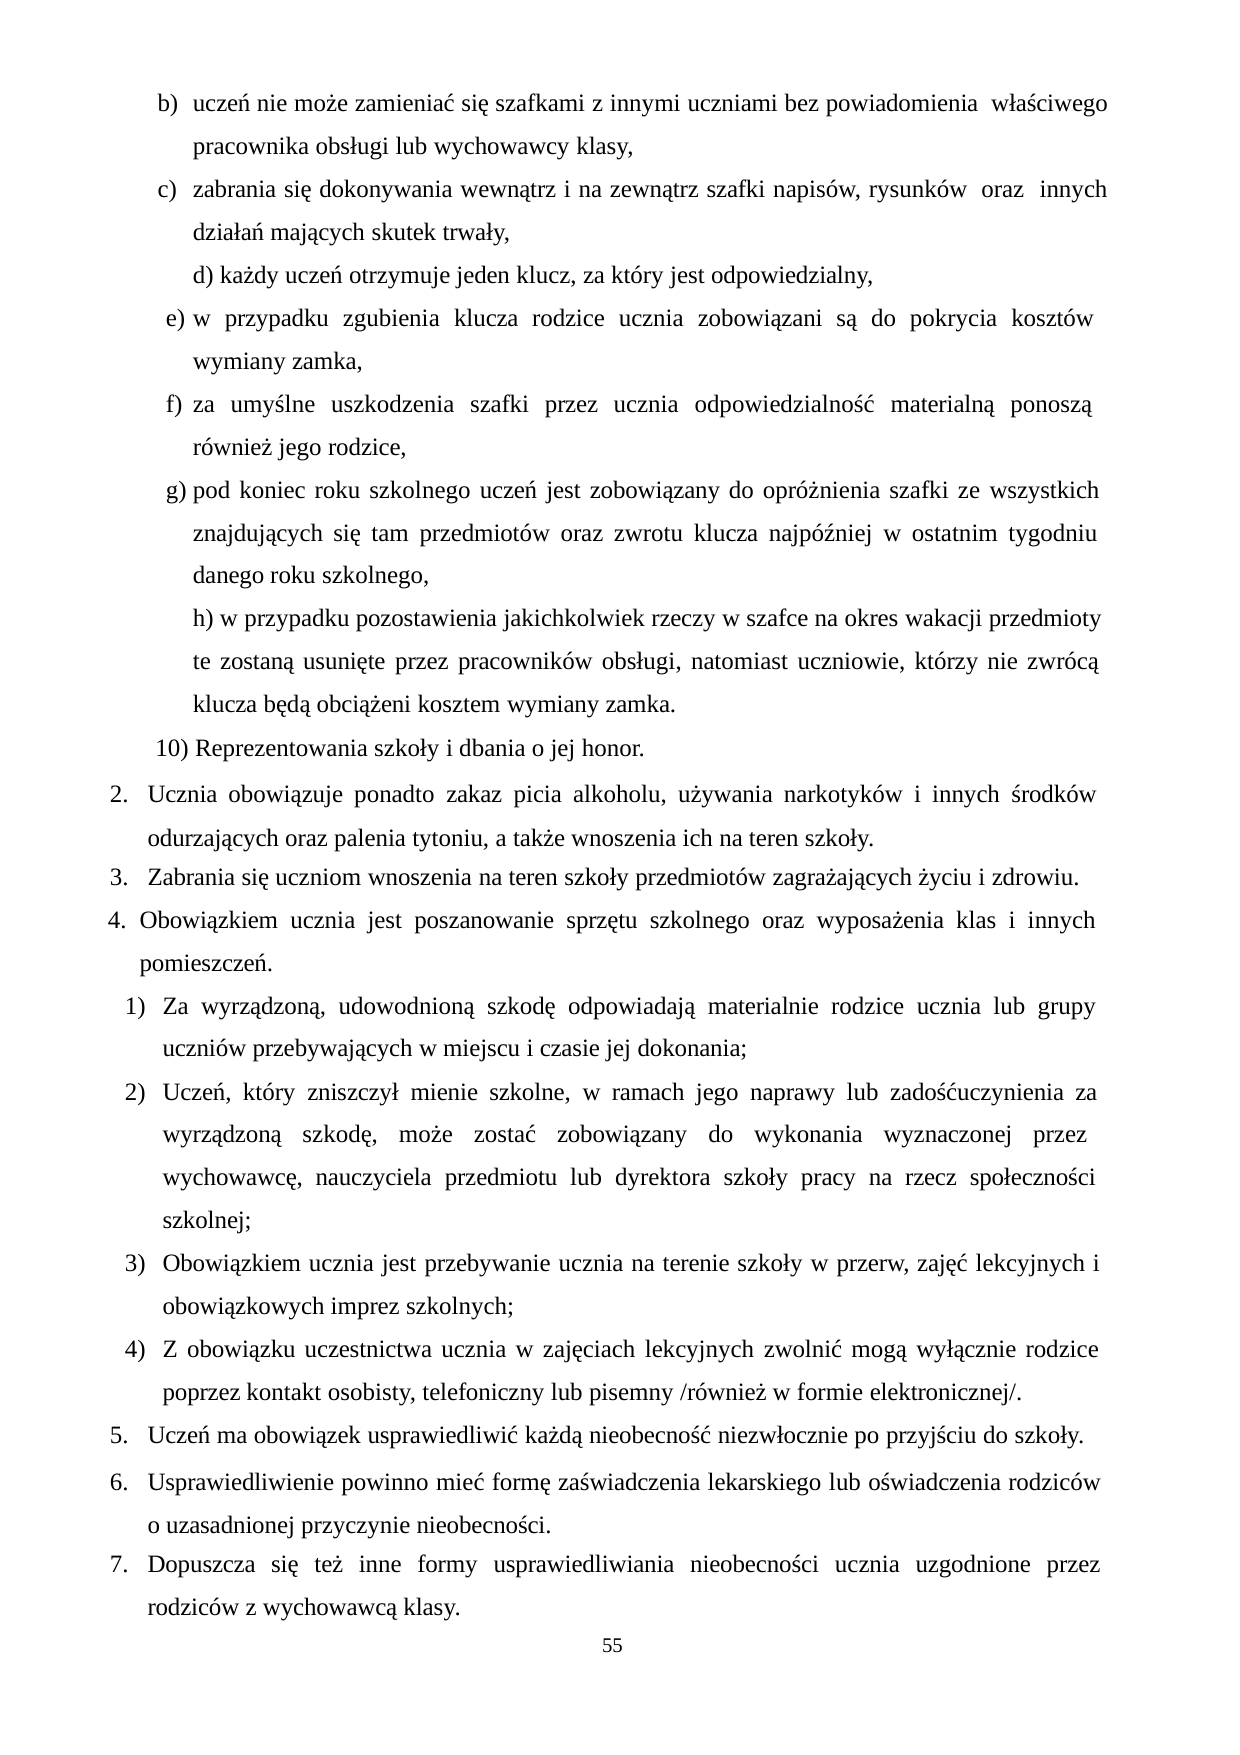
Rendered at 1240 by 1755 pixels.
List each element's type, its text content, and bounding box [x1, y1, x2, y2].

text_box uczeń nie może zamieniać się szafkami z innymi uczniami bez powiadomienia właściwego pracownika obsługi lub wychowawcy klasy, zabrania się dokonywania wewnątrz i na zewnątrz szafki napisów, rysunków oraz innych działań mających skutek trwały, każdy uczeń otrzymuje jeden klucz, za który jest odpowiedzialny, w przypadku zgubienia klucza rodzice ucznia zobowiązani są do pokrycia kosztów wymiany zamka, za umyślne uszkodzenia szafki przez ucznia odpowiedzialność materialną ponoszą również jego rodzice, pod koniec roku szkolnego uczeń jest zobowiązany do opróżnienia szafki ze wszystkich znajdujących się tam przedmiotów oraz zwrotu klucza najpóźniej w ostatnim tygodniu danego roku szkolnego, w przypadku pozostawienia jakichkolwiek rzeczy w szafce na okres wakacji przedmioty te zostaną usunięte przez pracowników obsługi, natomiast uczniowie, którzy nie zwrócą klucza będą obciążeni kosztem wymiany zamka. 10) Reprezentowania szkoły i dbania o jej honor. Ucznia obowiązuje ponadto zakaz picia alkoholu, używania narkotyków i innych środków odurzających oraz palenia tytoniu, a także wnoszenia ich na teren szkoły. Zabrania się uczniom wnoszenia na teren szkoły przedmiotów zagrażających życiu i zdrowiu. Obowiązkiem ucznia jest poszanowanie sprzętu szkolnego oraz wyposażenia klas i innych pomieszczeń. Za wyrządzoną, udowodnioną szkodę odpowiadają materialnie rodzice ucznia lub grupy uczniów przebywających w miejscu i czasie jej dokonania; Uczeń, który zniszczył mienie szkolne, w ramach jego naprawy lub zadośćuczynienia za wyrządzoną szkodę, może zostać zobowiązany do wykonania wyznaczonej przez wychowawcę, nauczyciela przedmiotu lub dyrektora szkoły pracy na rzecz społeczności szkolnej; Obowiązkiem ucznia jest przebywanie ucznia na terenie szkoły w przerw, zajęć lekcyjnych i obowiązkowych imprez szkolnych; Z obowiązku uczestnictwa ucznia w zajęciach lekcyjnych zwolnić mogą wyłącznie rodzice poprzez kontakt osobisty, telefoniczny lub pisemny /również w formie elektronicznej/. Uczeń ma obowiązek usprawiedliwić każdą nieobecność niezwłocznie po przyjściu do szkoły. Usprawiedliwienie powinno mieć formę zaświadczenia lekarskiego lub oświadczenia rodziców o uzasadnionej przyczynie nieobecności. Dopuszcza się też inne formy usprawiedliwiania nieobecności ucznia uzgodnione przez rodziców z wychowawcą klasy. [107, 71, 1110, 1621]
slide_number 55 [189, 1621, 630, 1755]
